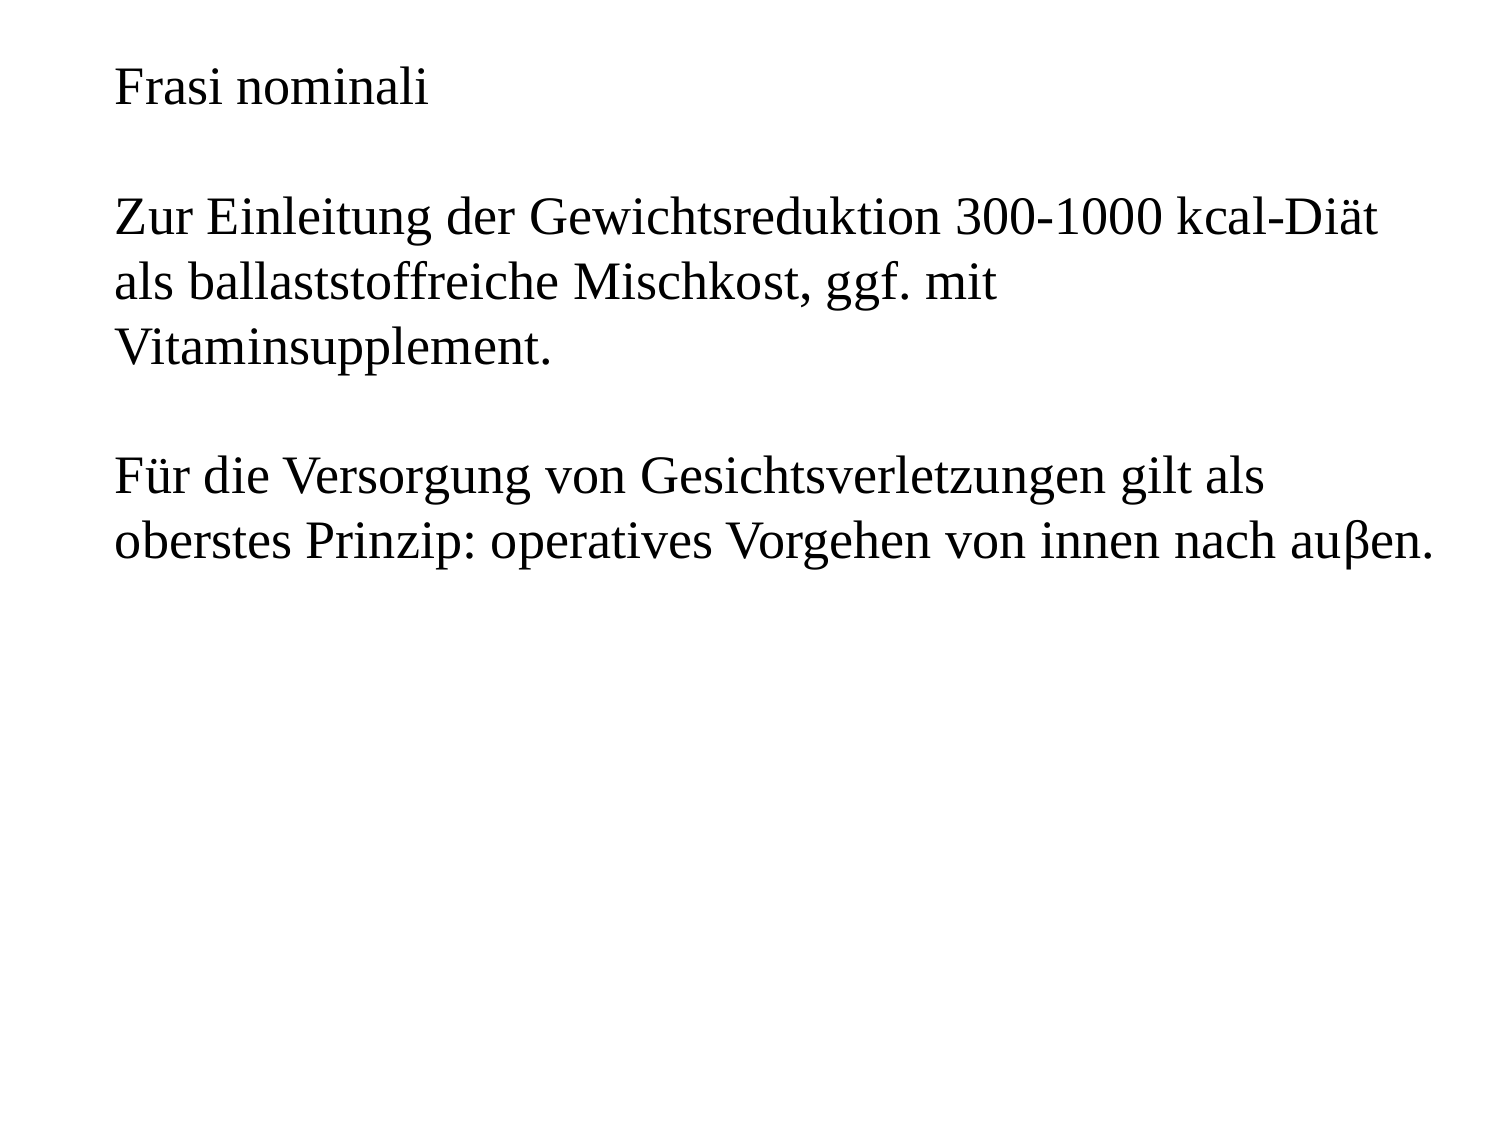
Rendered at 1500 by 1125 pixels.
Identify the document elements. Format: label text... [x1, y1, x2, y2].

text_box Frasi nominali Zur Einleitung der Gewichtsreduktion 300-1000 kcal-Diät als ballaststoffreiche Mischkost, ggf. mit Vitaminsupplement. Für die Versorgung von Gesichtsverletzungen gilt als oberstes Prinzip: operatives Vorgehen von innen nach auβen. [100, 42, 1451, 778]
